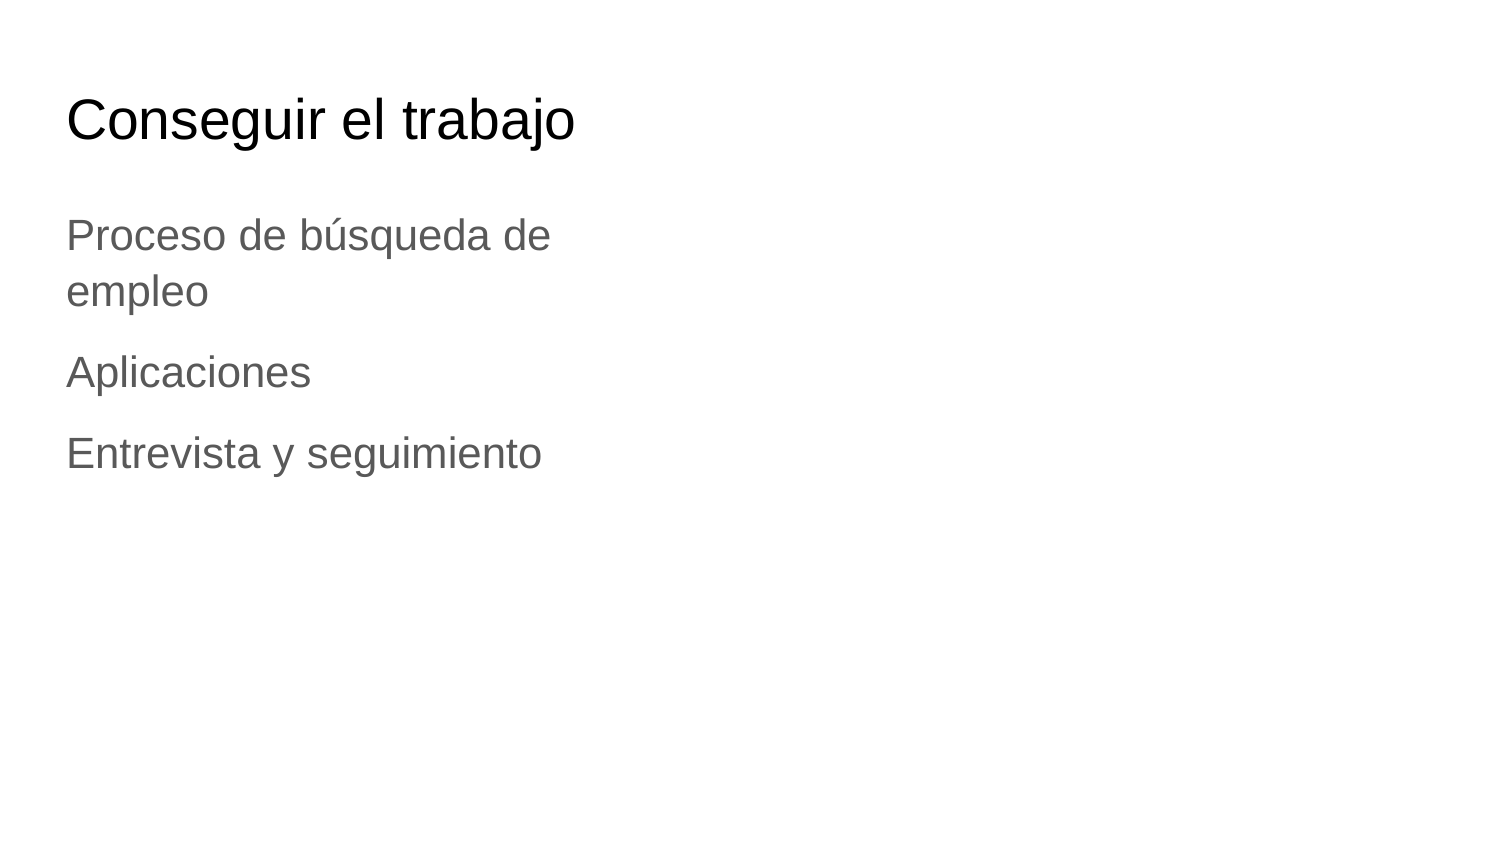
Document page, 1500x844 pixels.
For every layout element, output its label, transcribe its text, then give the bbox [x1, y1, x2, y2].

title Conseguir el trabajo [51, 72, 1449, 167]
list Proceso de búsqueda de empleo Aplicaciones Entrevista y seguimiento [51, 189, 583, 750]
